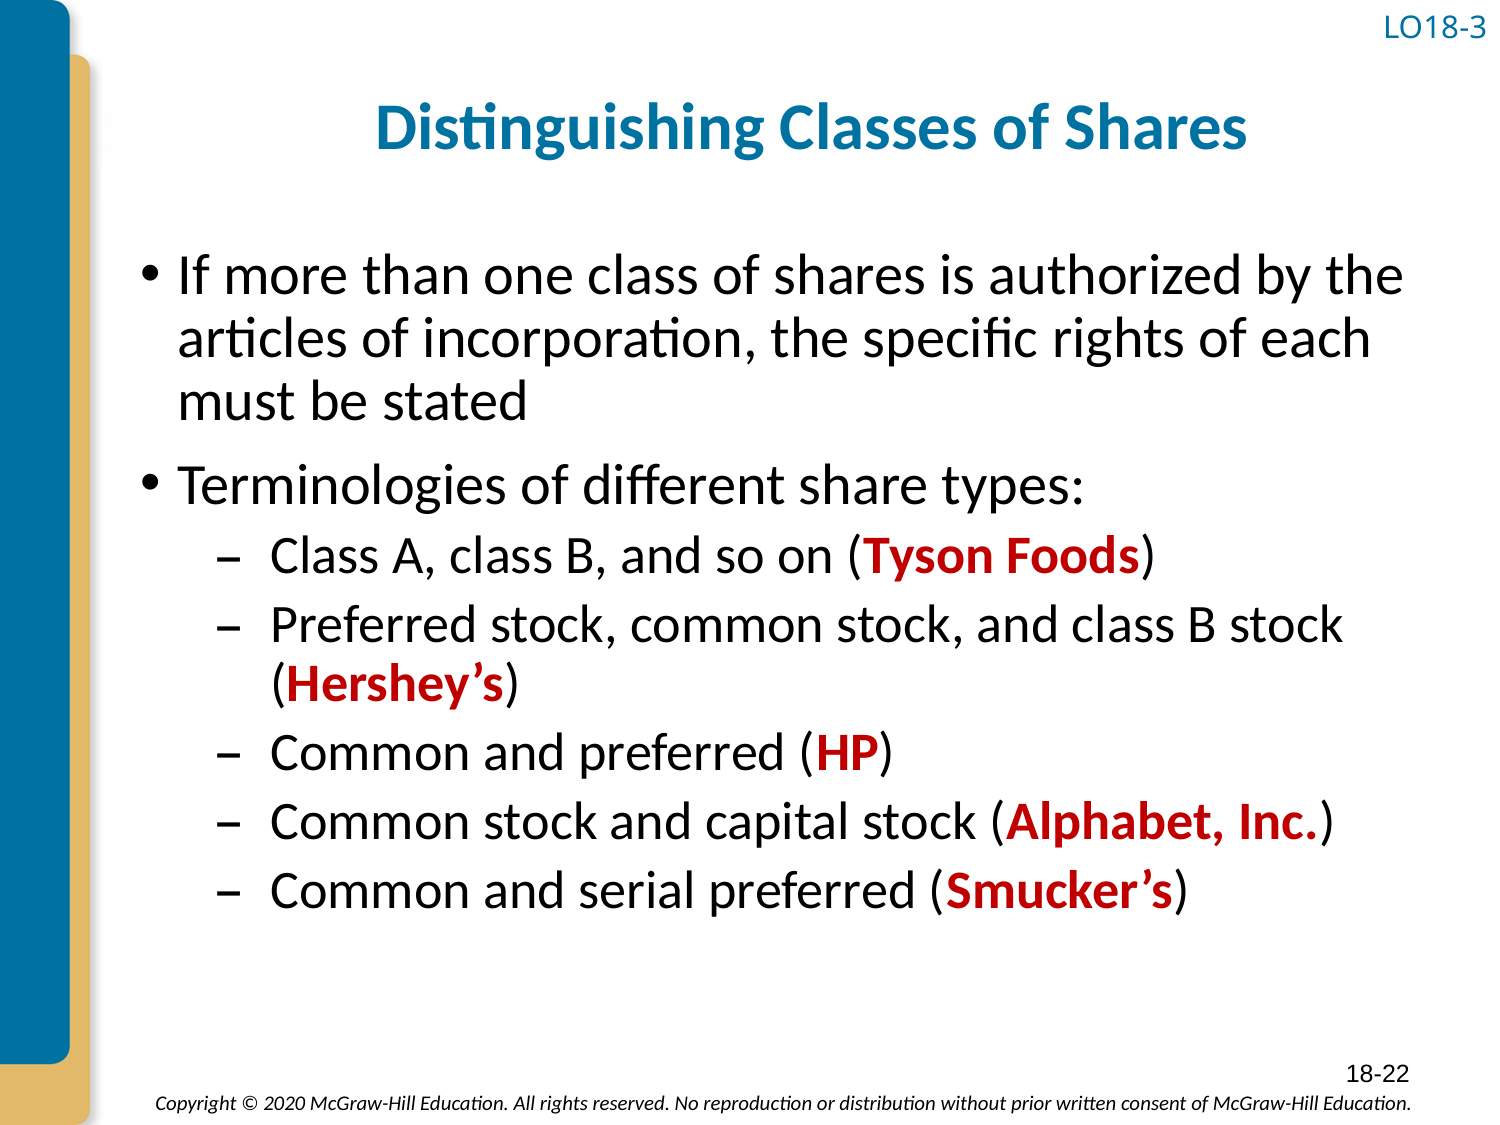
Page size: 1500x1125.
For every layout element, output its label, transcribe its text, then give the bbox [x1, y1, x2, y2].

title Distinguishing Classes of Shares [124, 0, 1500, 238]
picture [0, 0, 1500, 1125]
text_box LO18-3 [1368, 0, 1500, 53]
text_box 18-22 [1074, 1042, 1425, 1103]
list If more than one class of shares is authorized by the articles of incorporation, the specific rights of each must be stated Terminologies of different share types: Class A, class B, and so on (Tyson Foods) Preferred stock, common stock, and class B stock (Hershey’s) Common and preferred (HP) Common stock and capital stock (Alphabet, Inc.) Common and serial preferred (Smucker’s) [124, 236, 1440, 1085]
